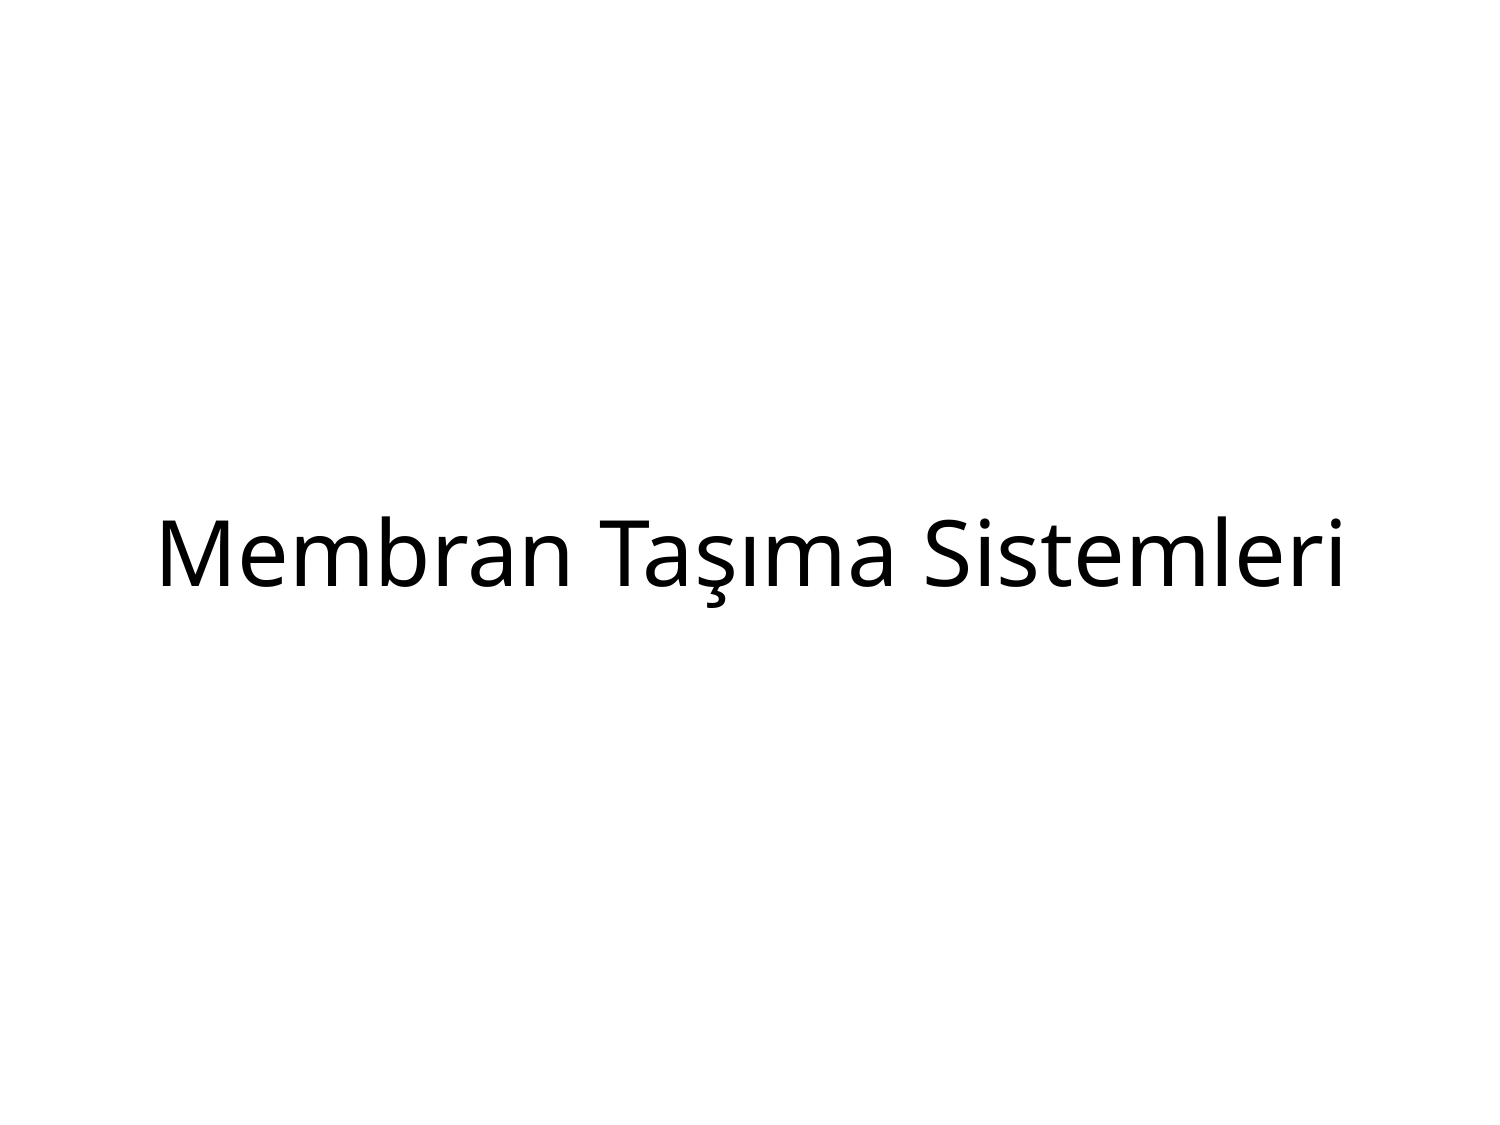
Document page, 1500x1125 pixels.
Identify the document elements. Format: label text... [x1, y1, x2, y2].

title Membran Taşıma Sistemleri [76, 456, 1427, 644]
